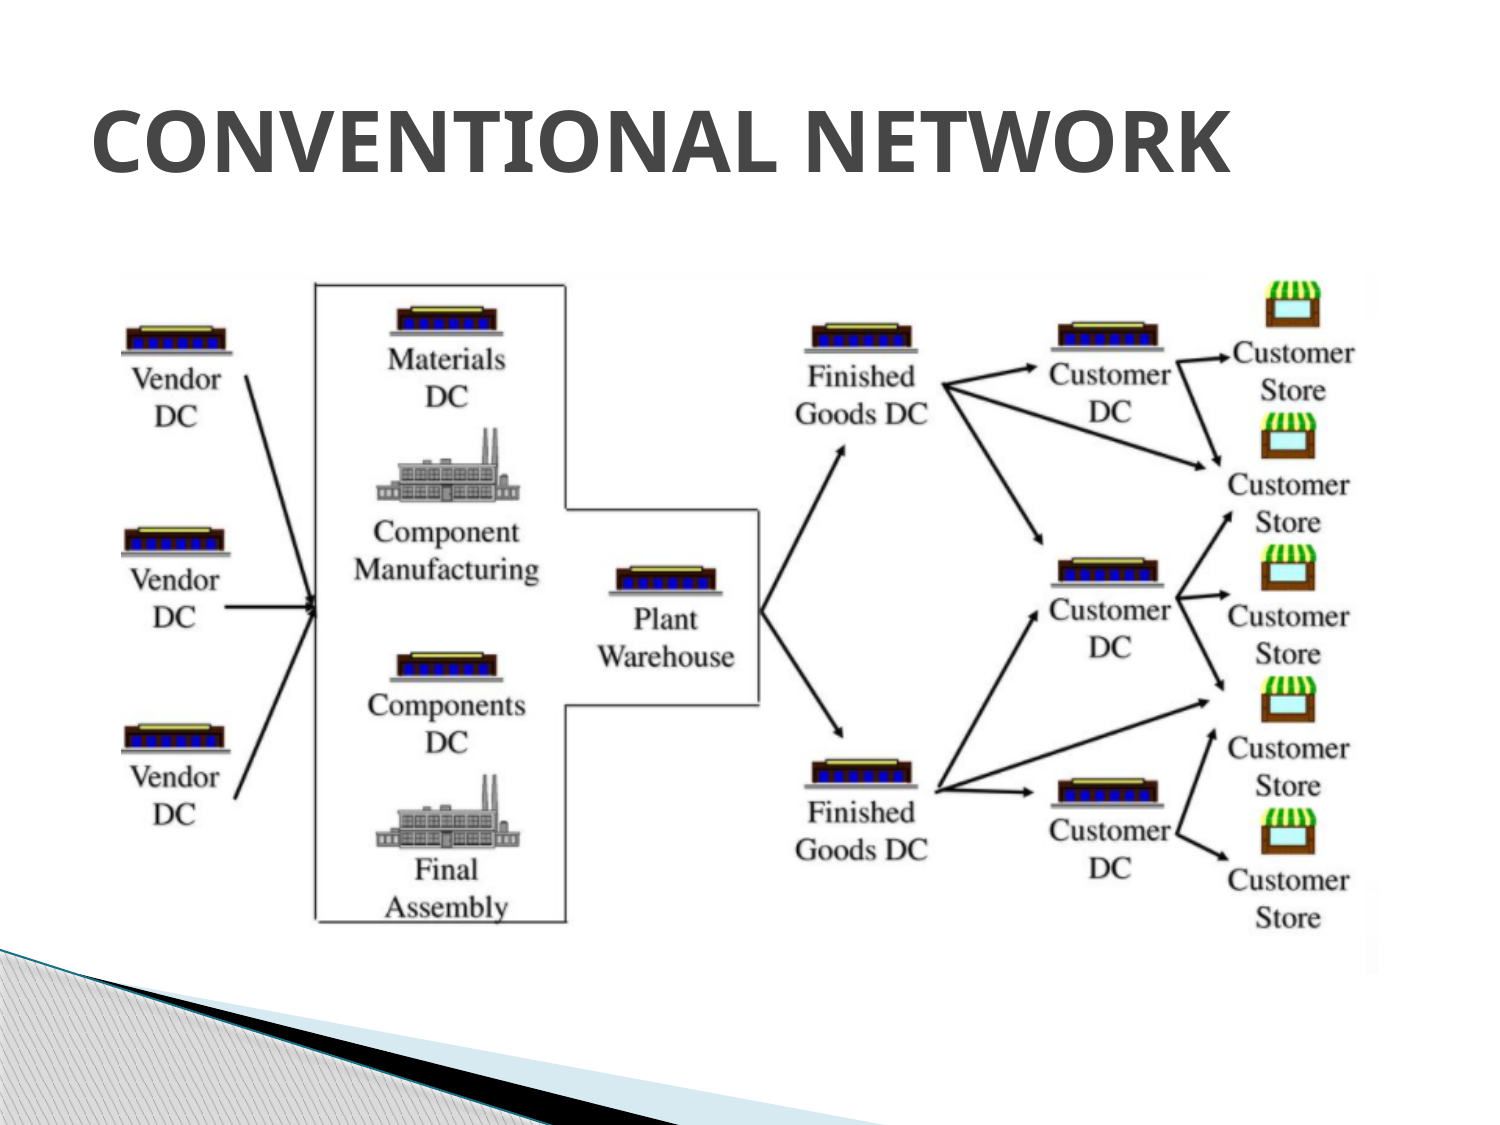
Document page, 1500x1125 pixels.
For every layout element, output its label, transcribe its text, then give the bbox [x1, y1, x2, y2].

title CONVENTIONAL NETWORK [75, 45, 1425, 233]
picture [121, 274, 1379, 974]
